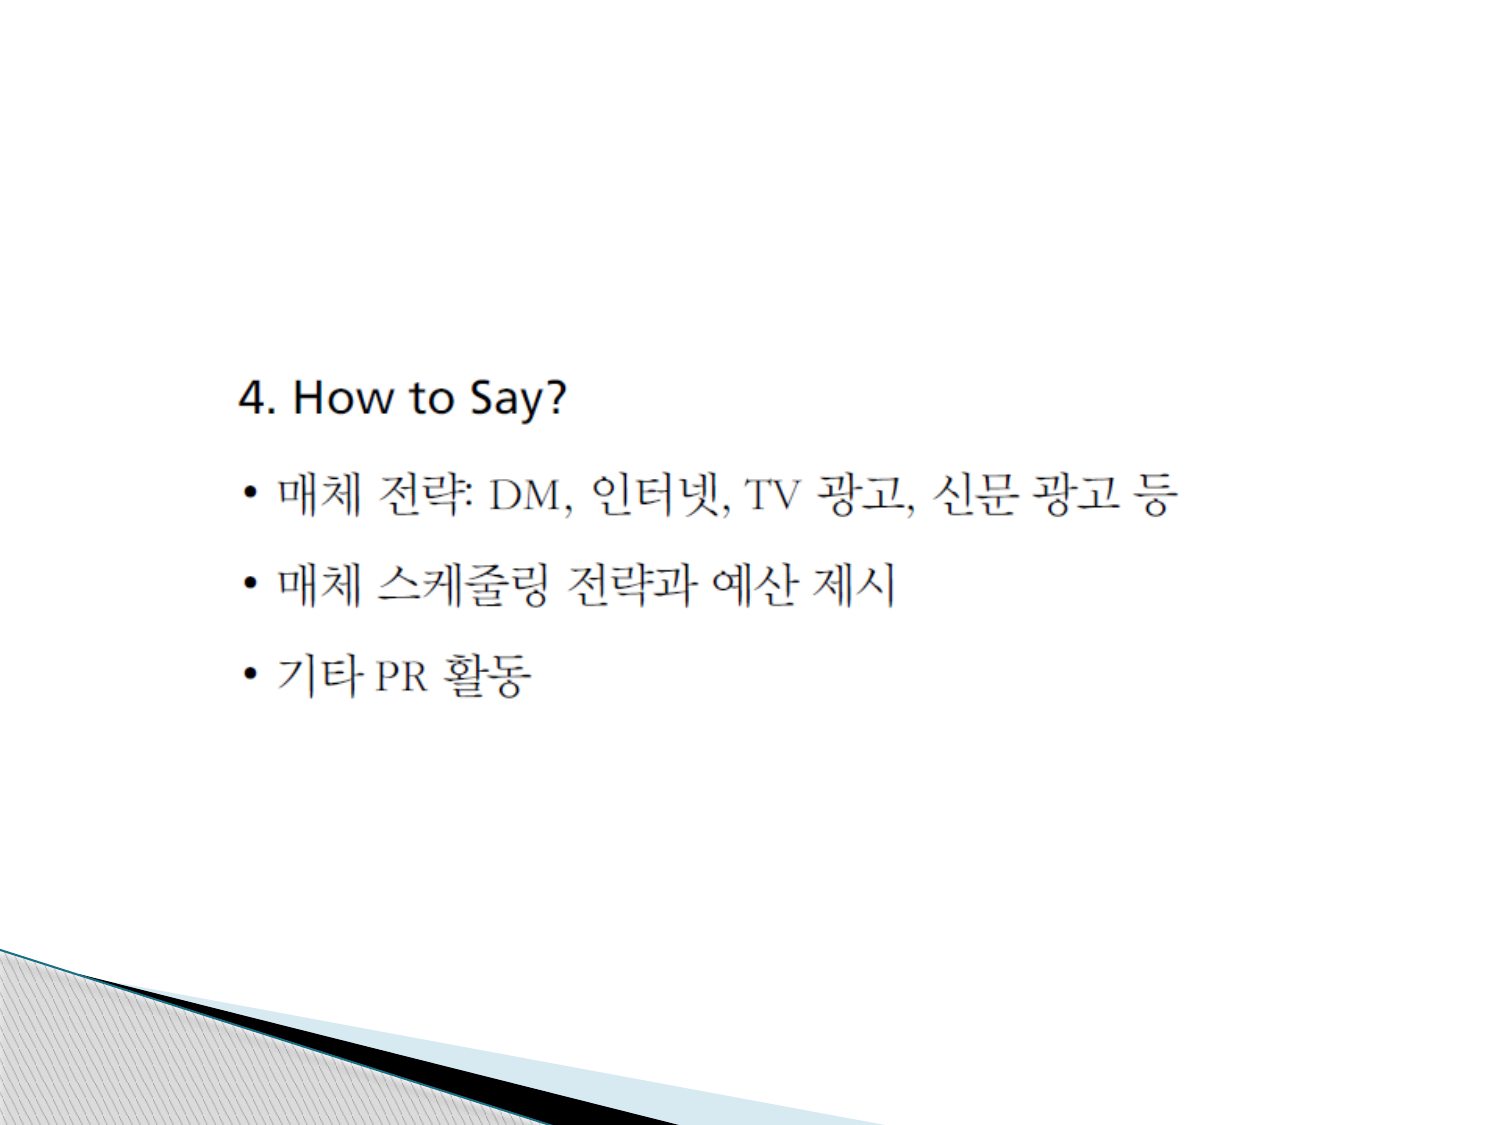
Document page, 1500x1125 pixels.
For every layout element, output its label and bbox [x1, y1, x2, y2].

picture [177, 345, 1323, 780]
